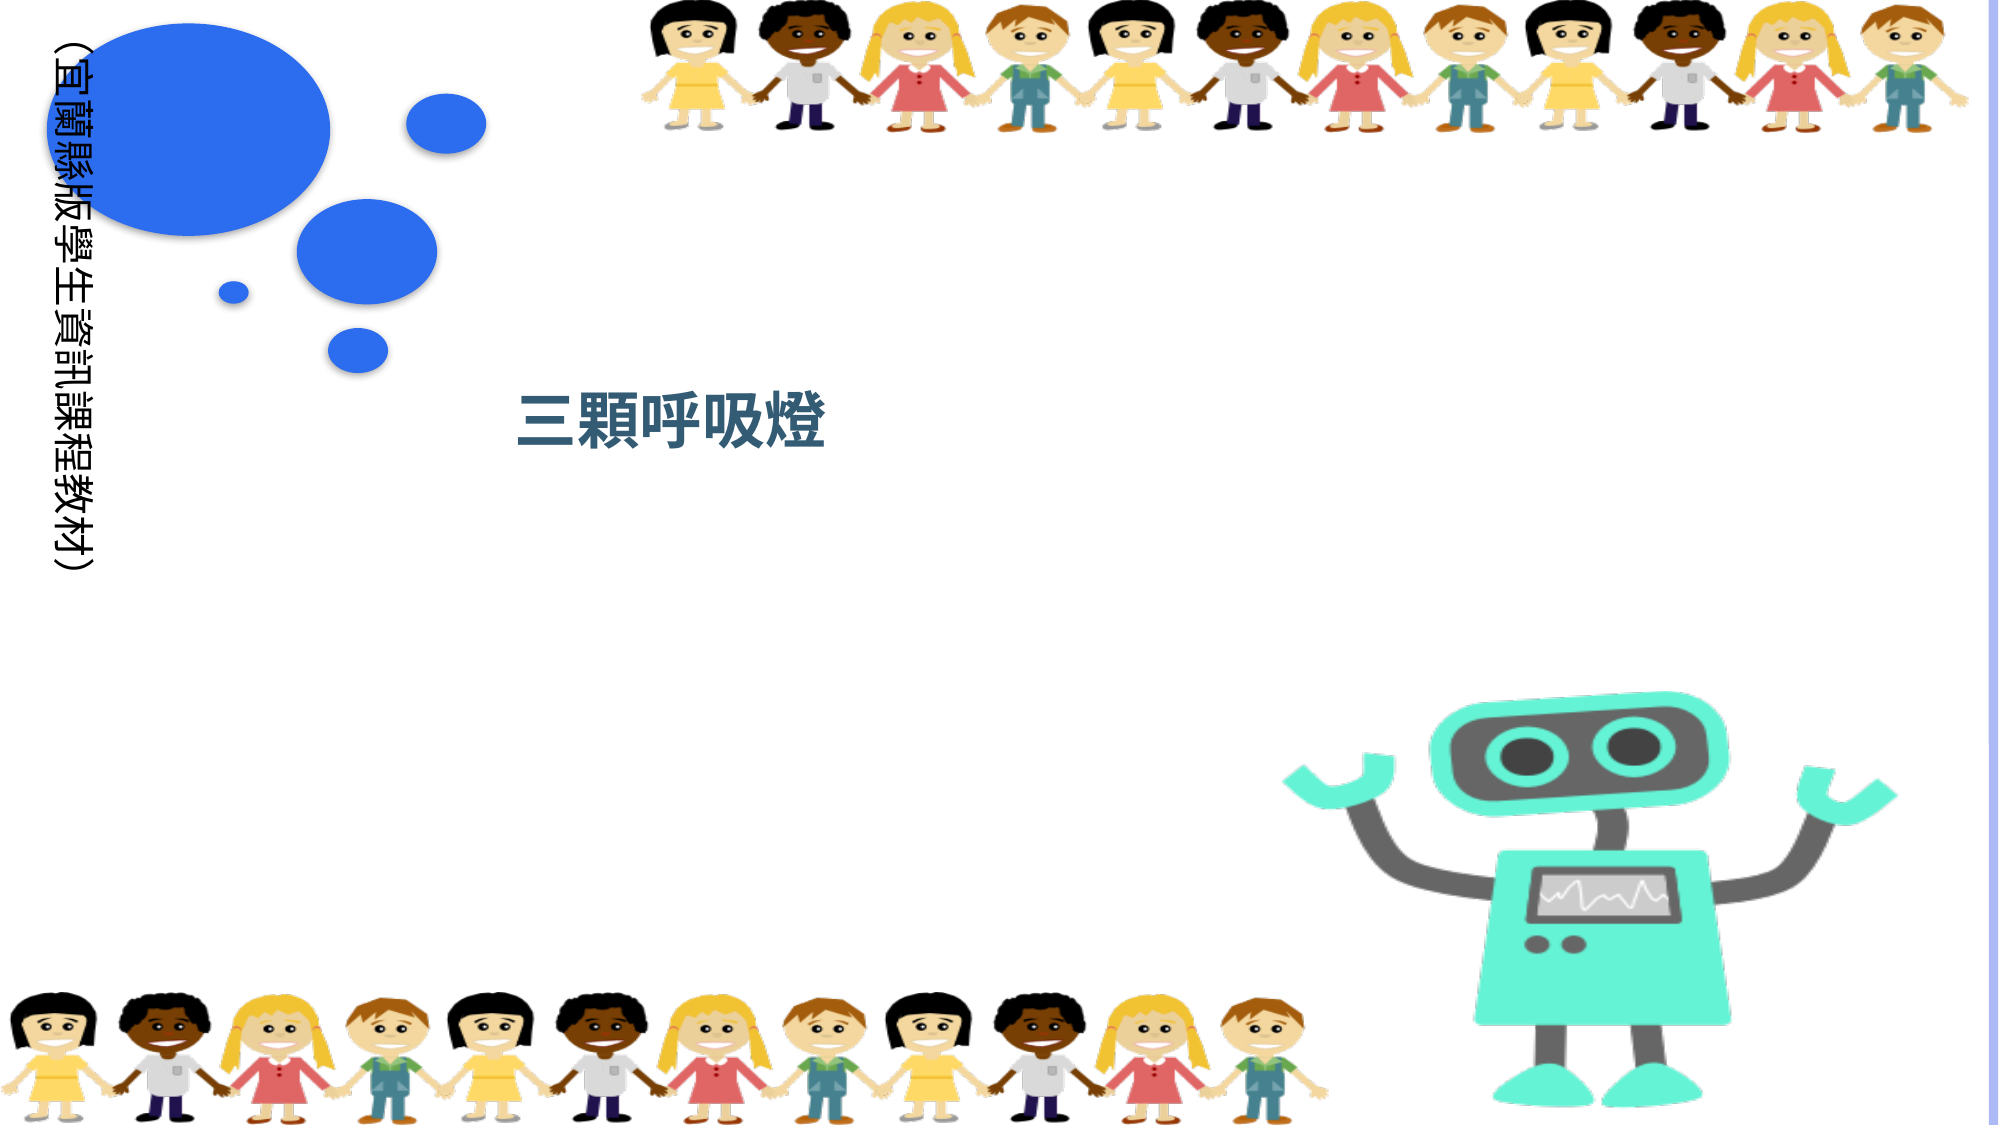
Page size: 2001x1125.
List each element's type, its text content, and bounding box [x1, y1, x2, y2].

title 三顆呼吸燈 [500, 152, 1850, 464]
picture [0, 691, 1900, 1125]
picture [640, 0, 1969, 133]
